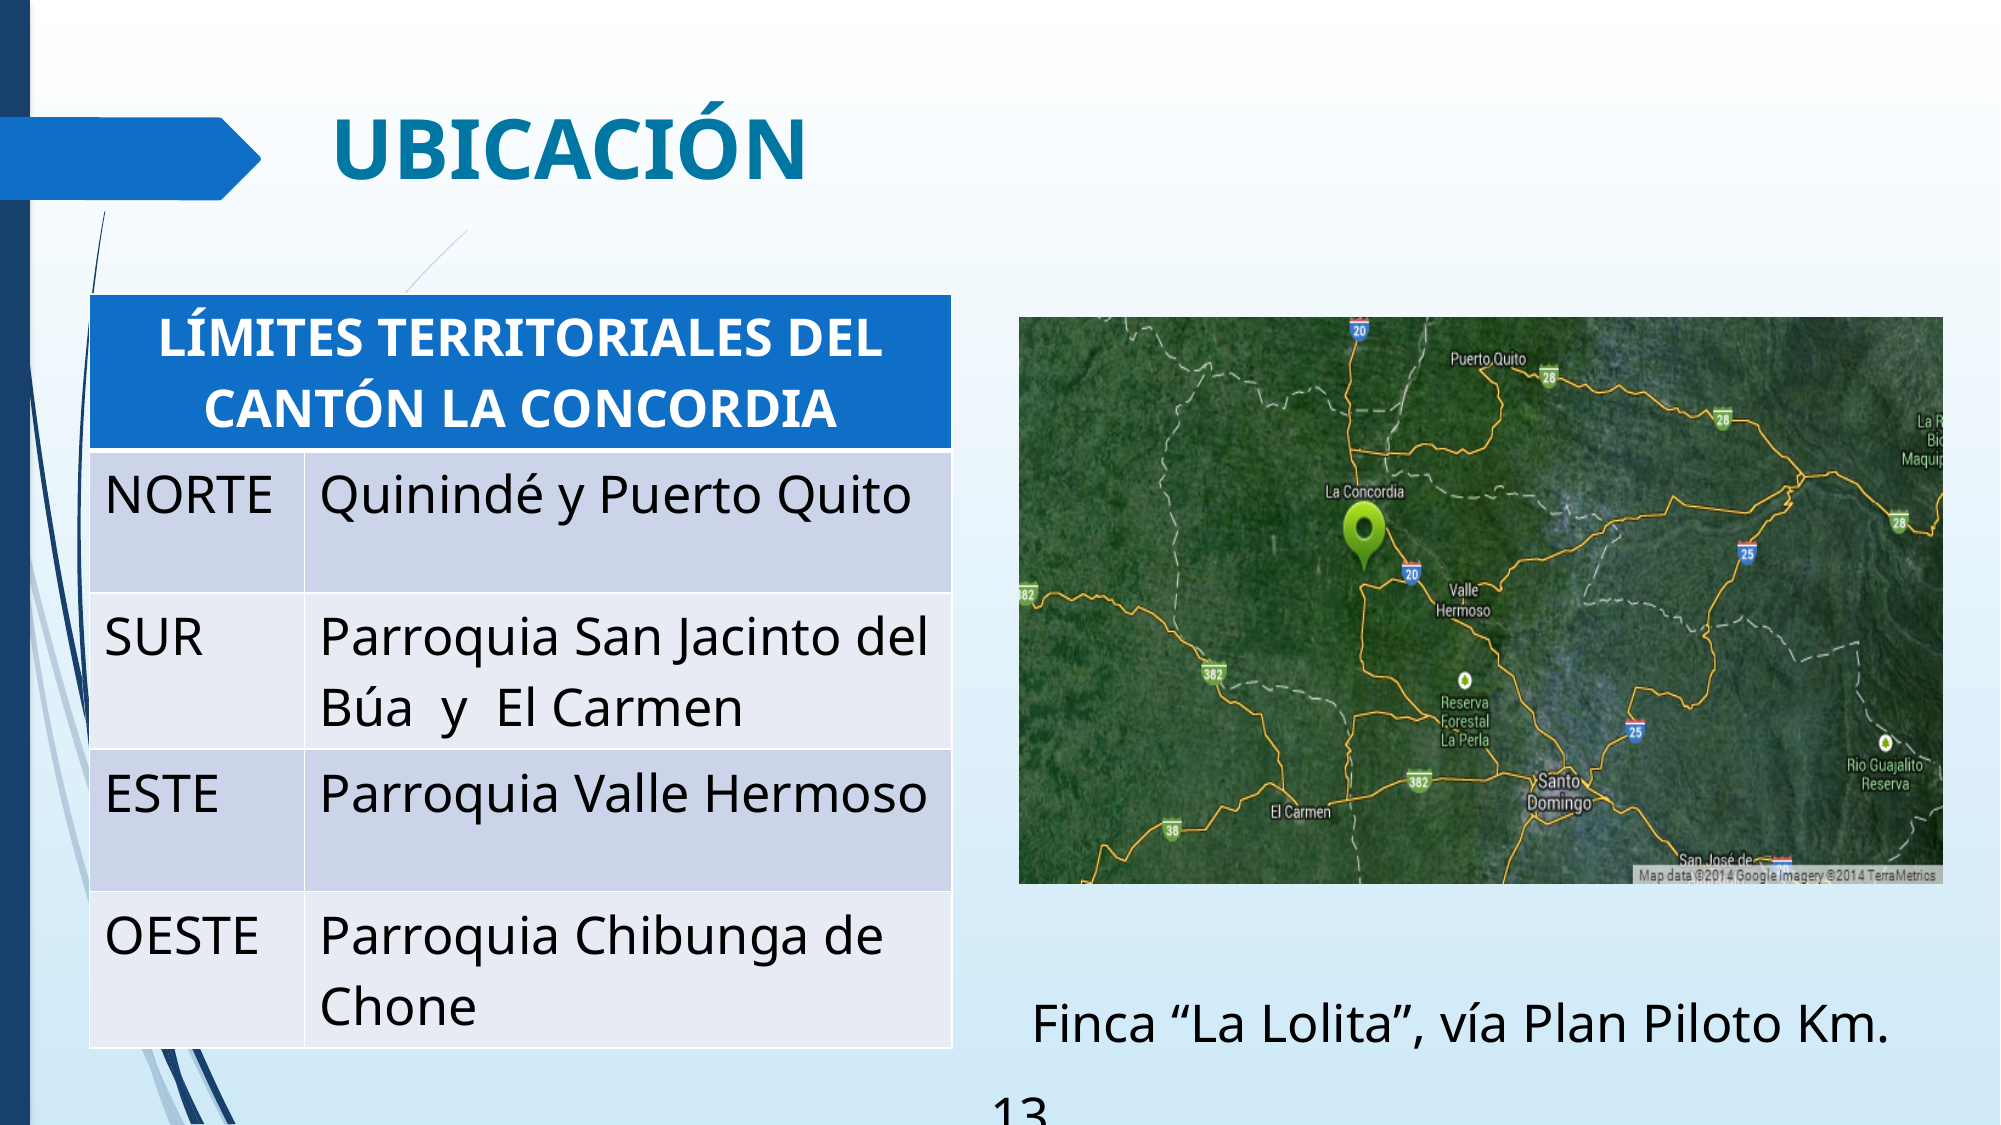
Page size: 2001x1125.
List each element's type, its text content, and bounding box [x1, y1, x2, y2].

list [1018, 316, 1943, 884]
table_cell Quinindé y Puerto Quito [305, 453, 951, 592]
table_cell Parroquia Valle Hermoso [305, 750, 951, 891]
table_cell Parroquia Chibunga de Chone [305, 892, 951, 1047]
table_cell SUR [90, 594, 304, 748]
table_header LÍMITES TERRITORIALES DEL CANTÓN LA CONCORDIA [90, 295, 951, 448]
text_box Finca “La Lolita”, vía Plan Piloto Km. 13. [900, 951, 1907, 1060]
table_cell Parroquia San Jacinto del Búa y El Carmen [305, 594, 951, 748]
table_cell NORTE [90, 453, 304, 592]
table_cell OESTE [90, 892, 304, 1047]
table_cell ESTE [90, 750, 304, 891]
title UBICACIÓN [315, 88, 1778, 299]
